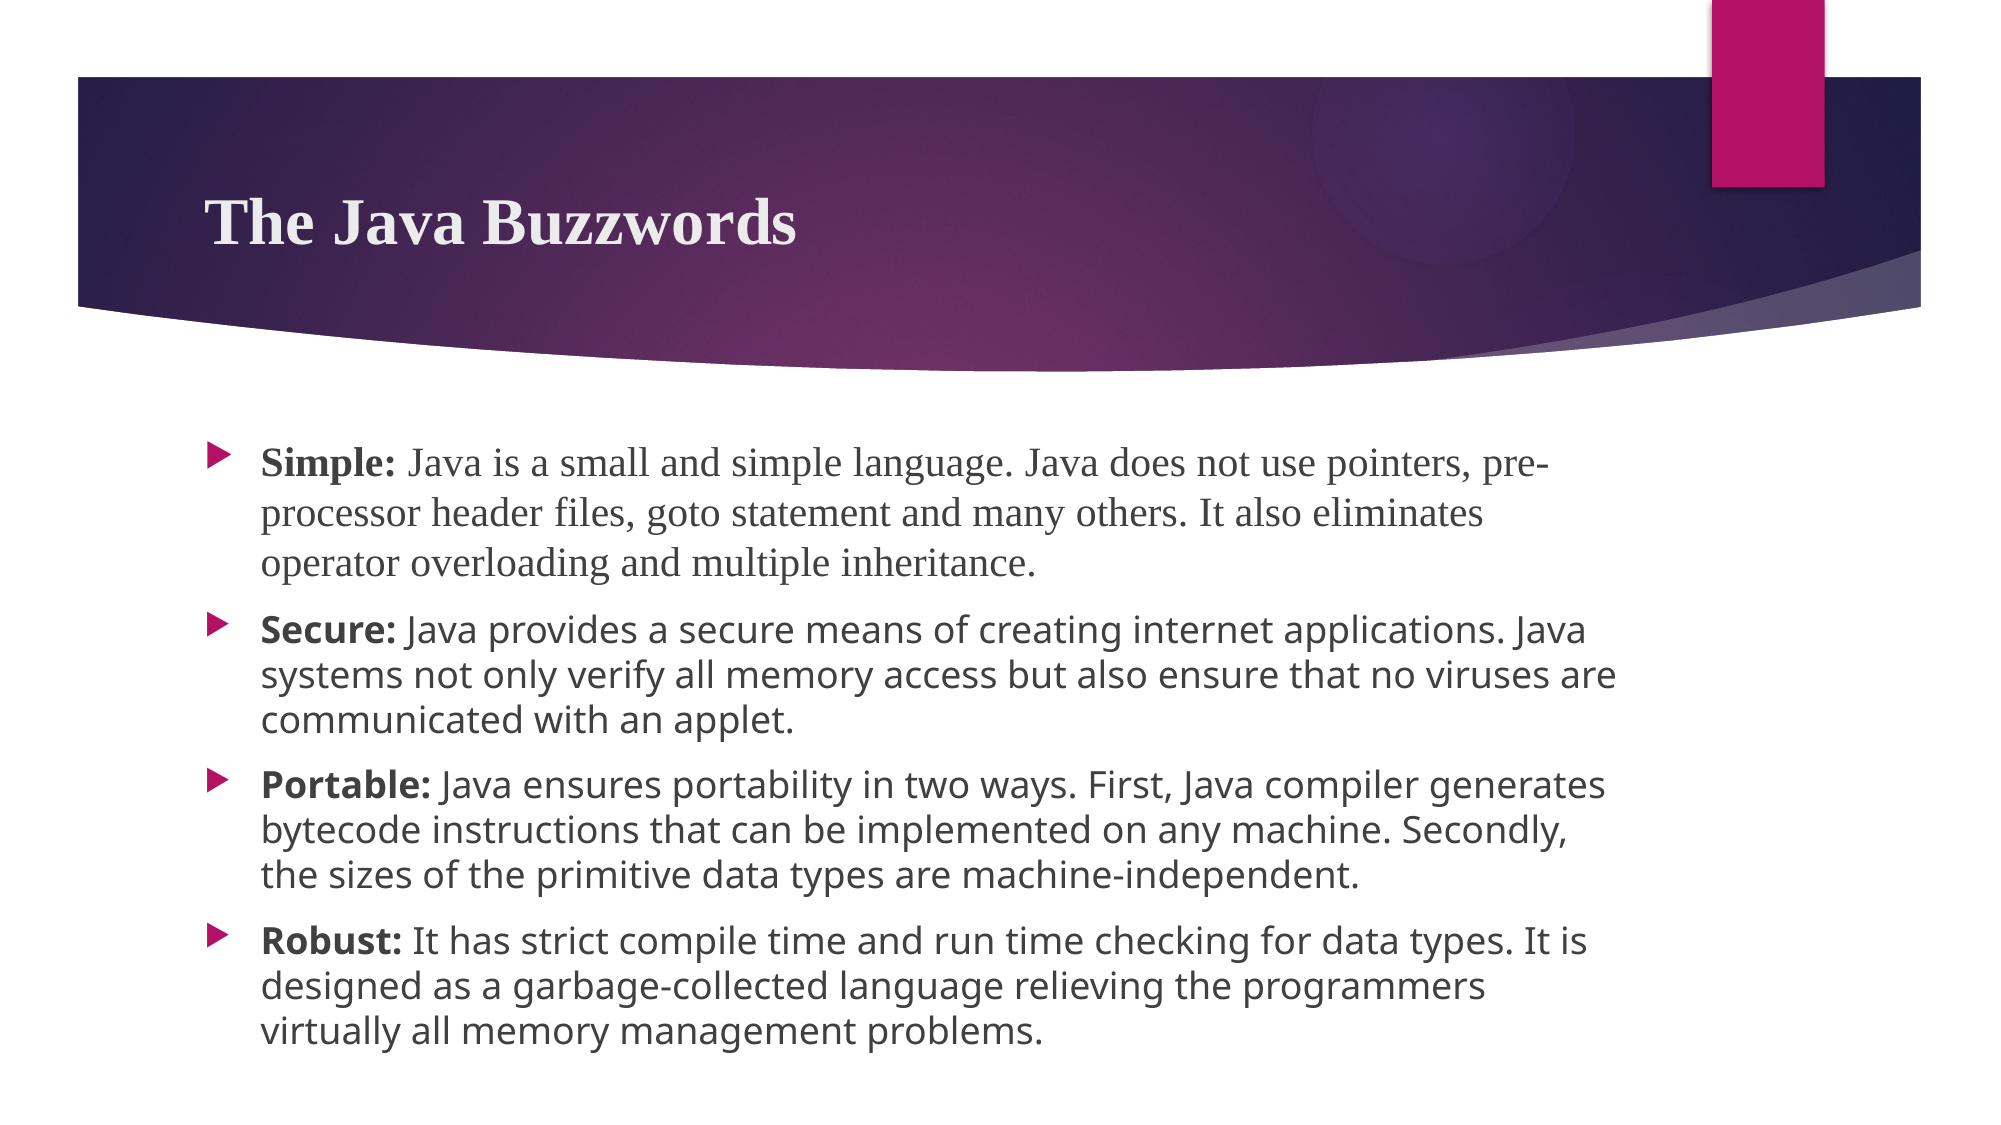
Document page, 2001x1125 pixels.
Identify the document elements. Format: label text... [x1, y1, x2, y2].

list Simple: Java is a small and simple language. Java does not use pointers, pre-processor header files, goto statement and many others. It also eliminates operator overloading and multiple inheritance. Secure: Java provides a secure means of creating internet applications. Java systems not only verify all memory access but also ensure that no viruses are communicated with an applet. Portable: Java ensures portability in two ways. First, Java compiler generates bytecode instructions that can be implemented on any machine. Secondly, the sizes of the primitive data types are machine-independent. Robust: It has strict compile time and run time checking for data types. It is designed as a garbage-collected language relieving the programmers virtually all memory management problems. [189, 427, 1638, 1097]
title The Java Buzzwords [189, 159, 1627, 276]
